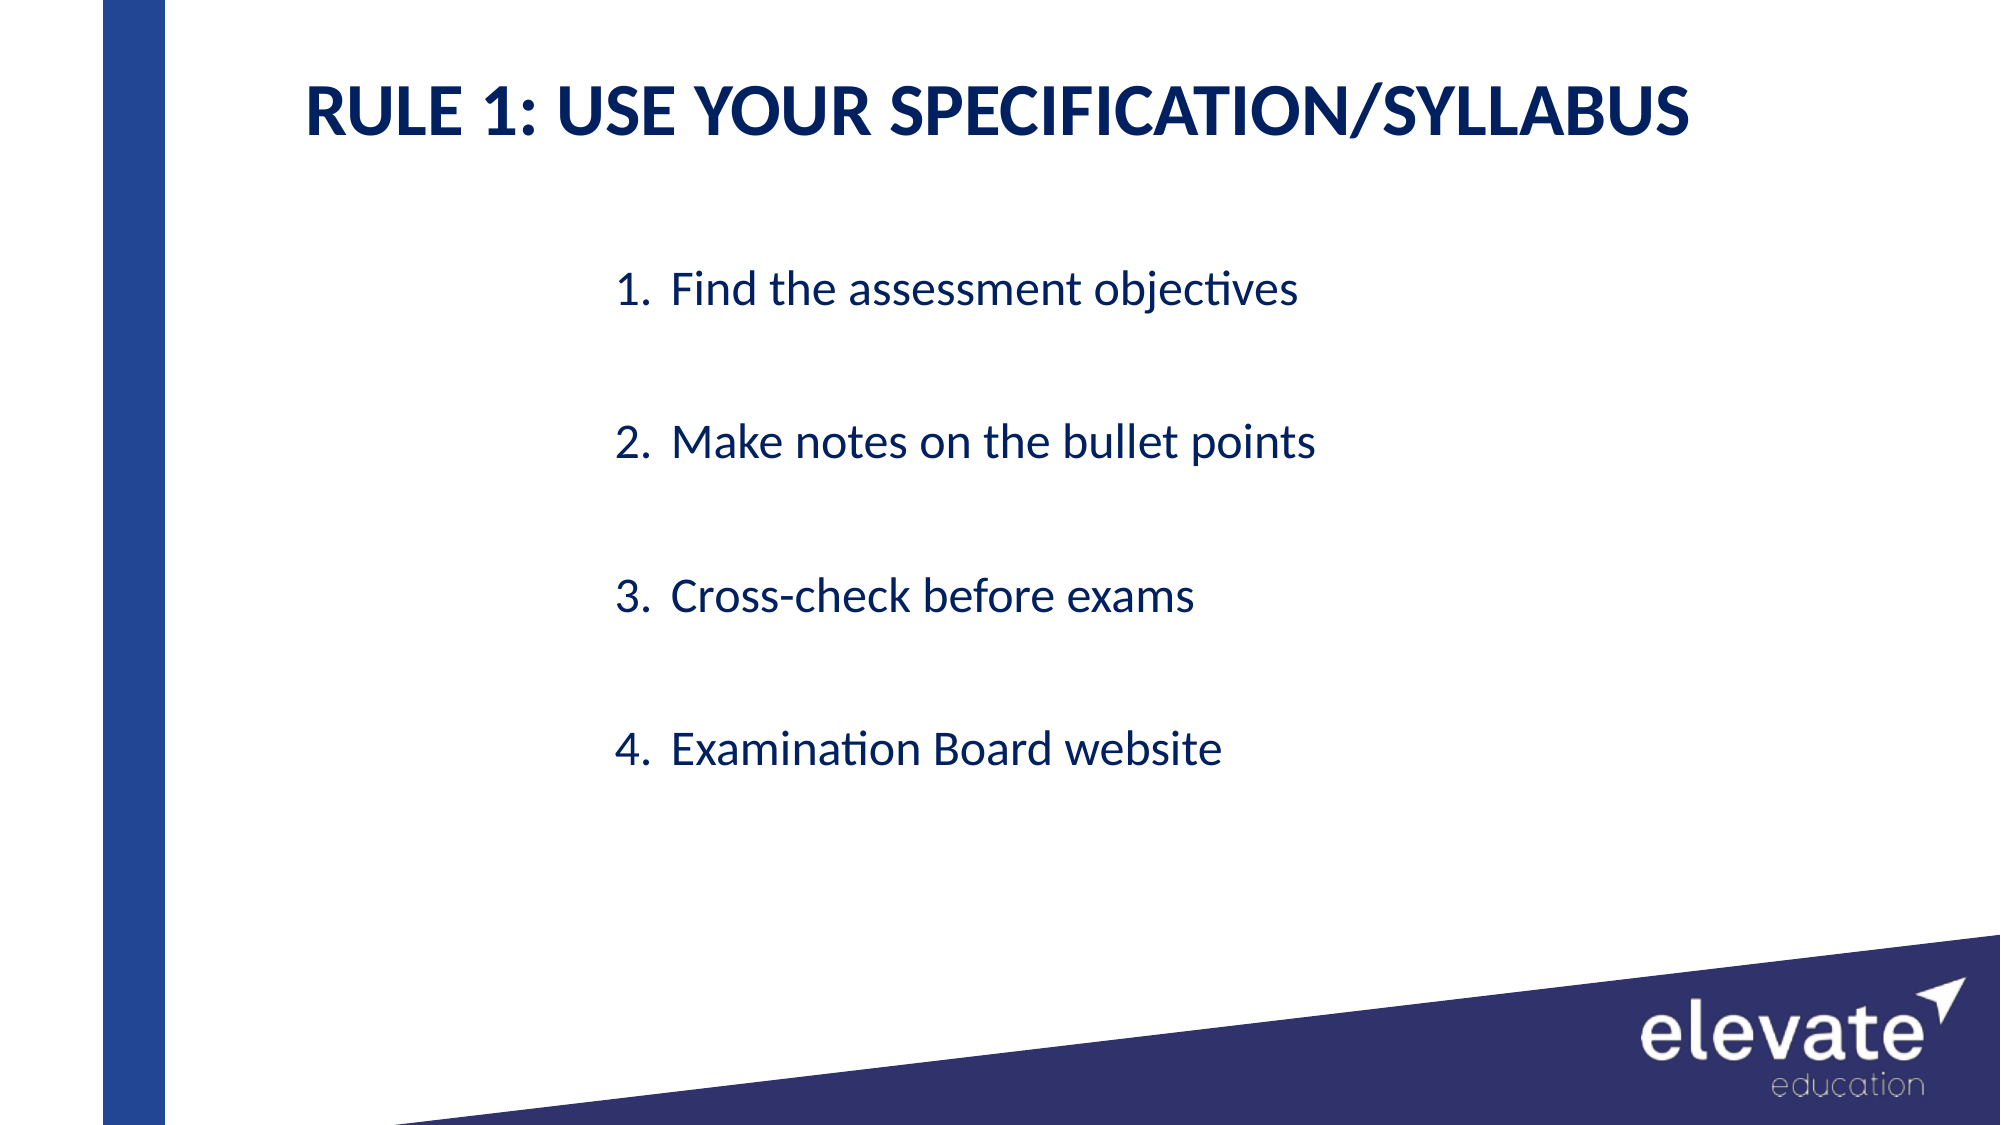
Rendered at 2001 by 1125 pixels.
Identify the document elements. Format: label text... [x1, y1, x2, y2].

picture [1641, 976, 1968, 1098]
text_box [101, 0, 165, 1125]
list Find the assessment objectives Make notes on the bullet points Cross-check before exams Examination Board website [606, 247, 1559, 1097]
title RULE 1: USE YOUR SPECIFICATION/SYLLABUS [179, 29, 1825, 181]
text_box [376, 932, 2000, 1125]
